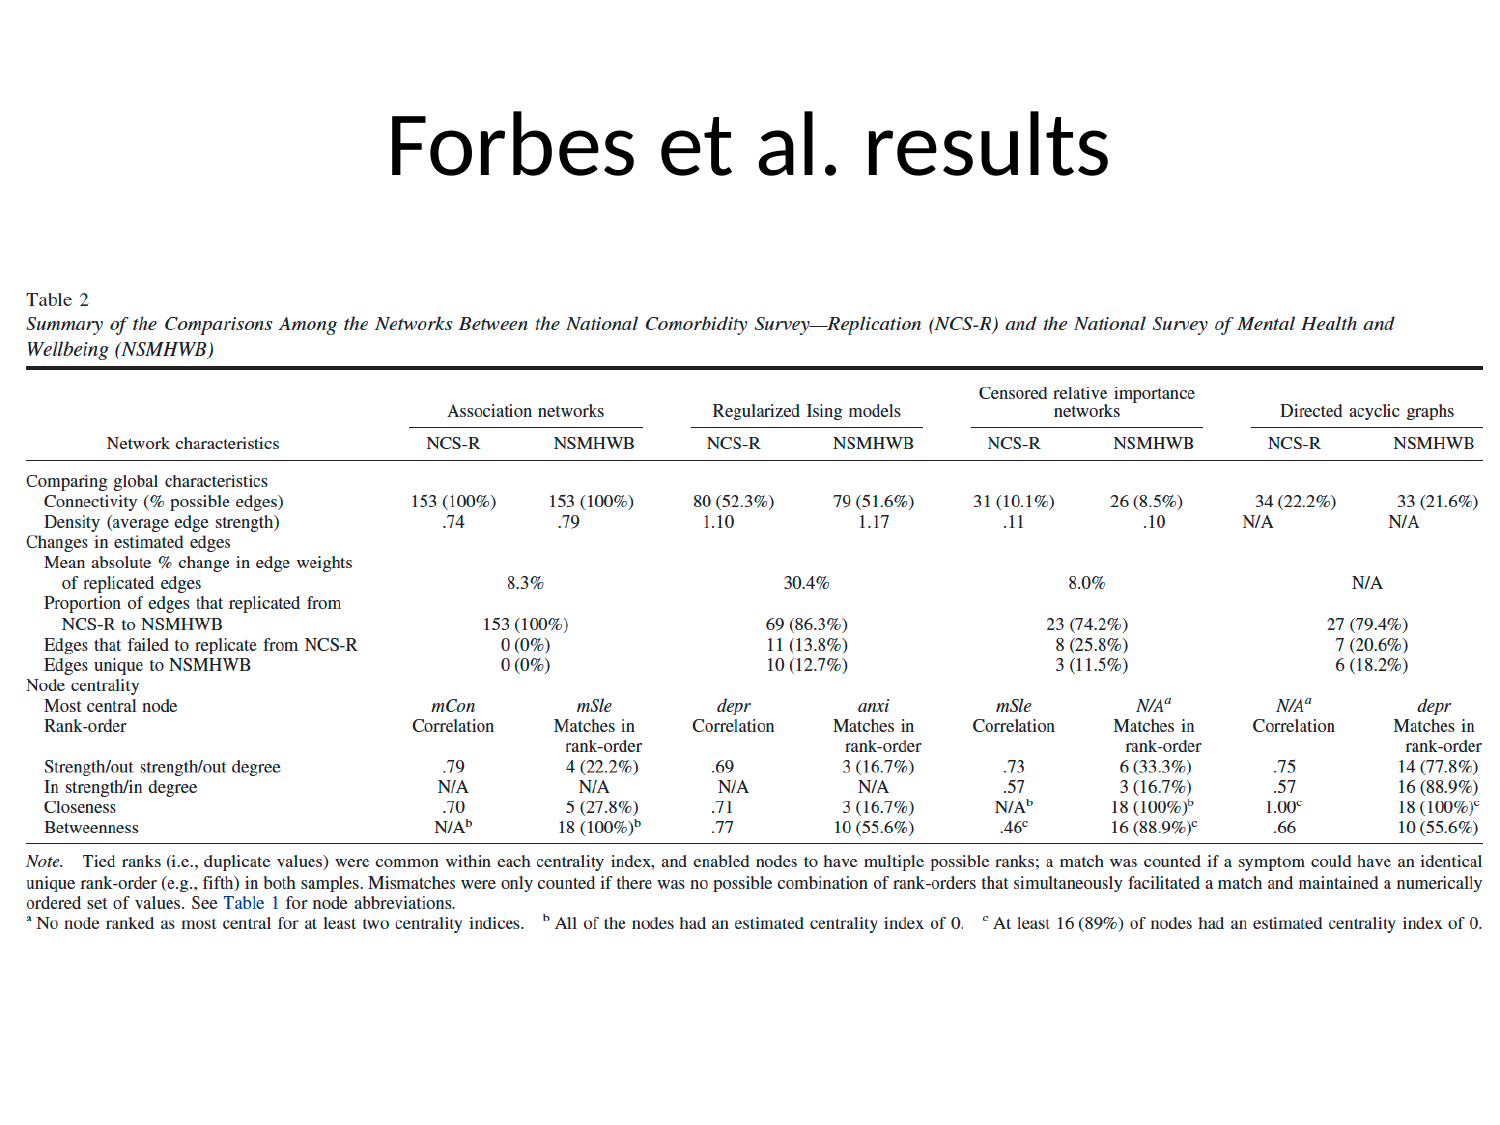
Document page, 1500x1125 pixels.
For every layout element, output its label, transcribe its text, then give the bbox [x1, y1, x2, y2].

picture [0, 269, 1500, 950]
title Forbes et al. results [75, 45, 1425, 233]
